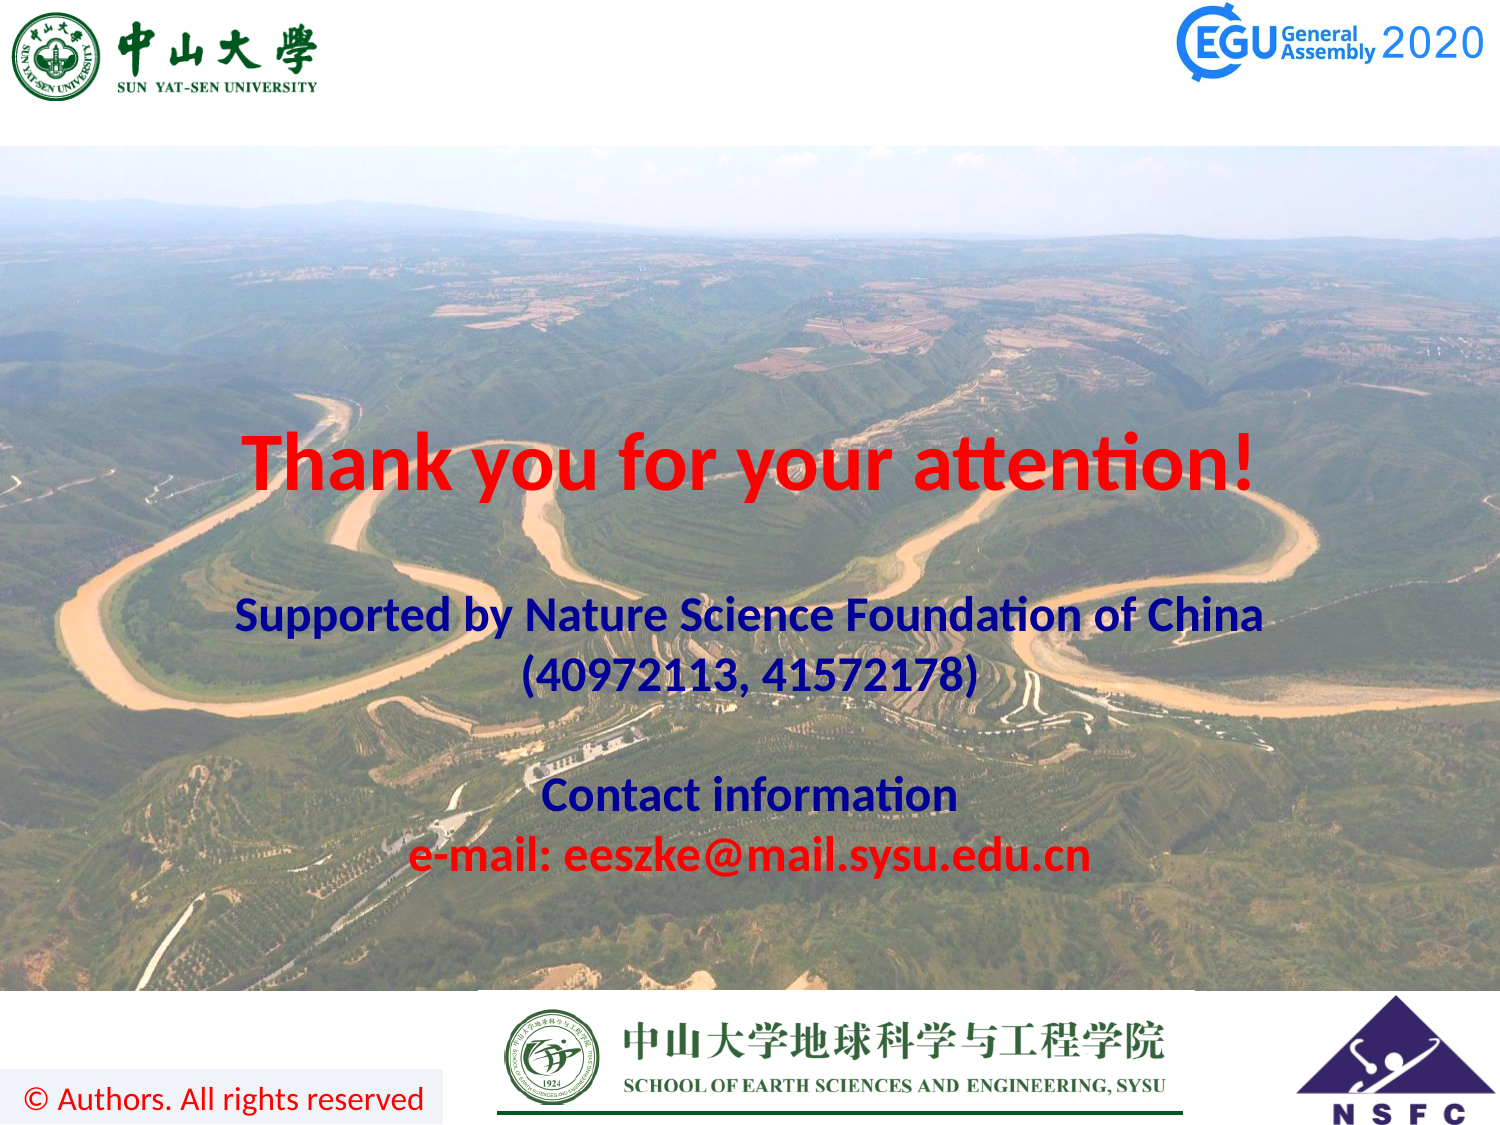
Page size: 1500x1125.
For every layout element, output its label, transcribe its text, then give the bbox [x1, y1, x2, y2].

picture [11, 11, 317, 101]
picture [0, 146, 1500, 1125]
picture [1174, 0, 1483, 86]
picture [1296, 995, 1497, 1125]
text_box © Authors. All rights reserved [0, 1069, 443, 1125]
